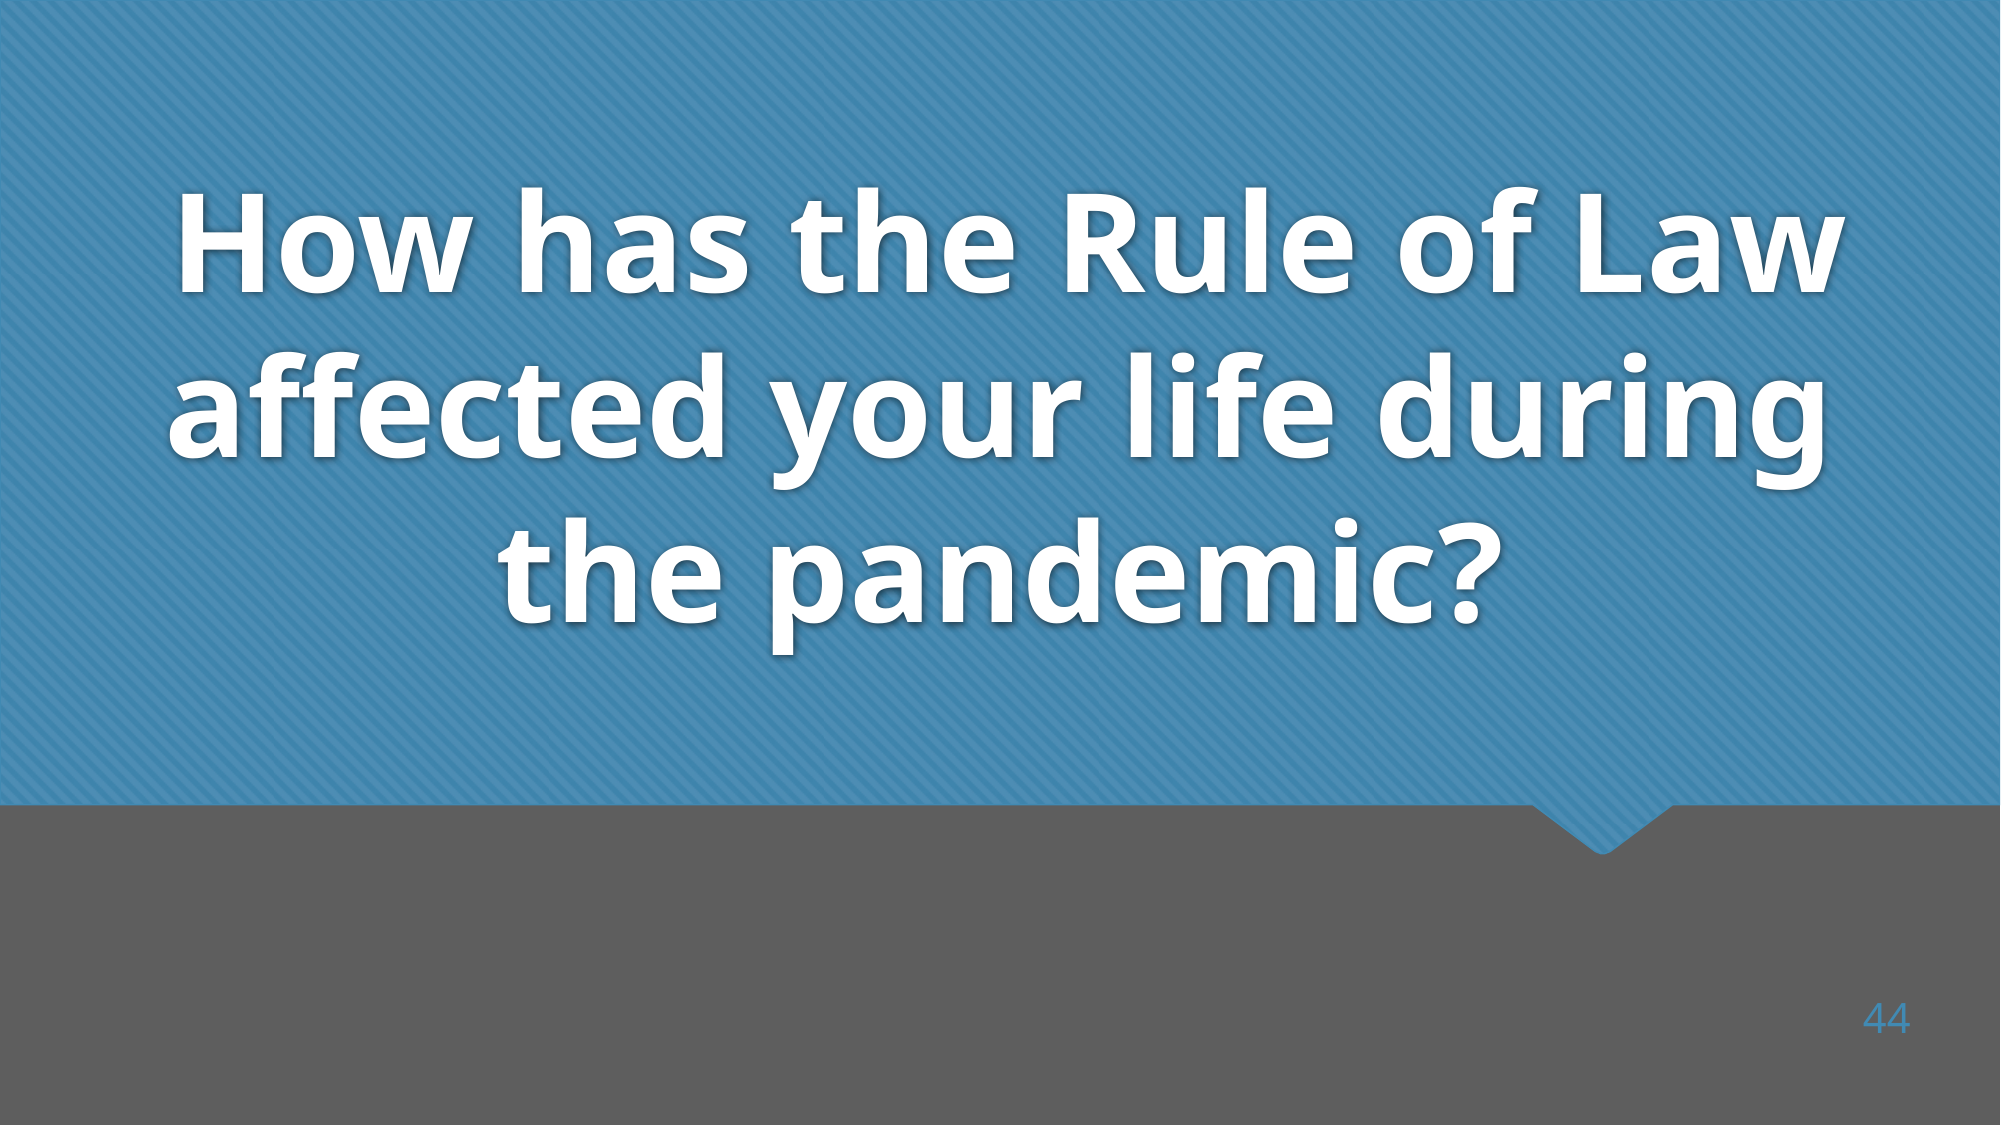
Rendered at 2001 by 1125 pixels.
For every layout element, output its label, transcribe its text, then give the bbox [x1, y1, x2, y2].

title How has the Rule of Law affected your life during the pandemic? [133, 135, 1867, 658]
slide_number 44 [1751, 970, 1926, 1051]
